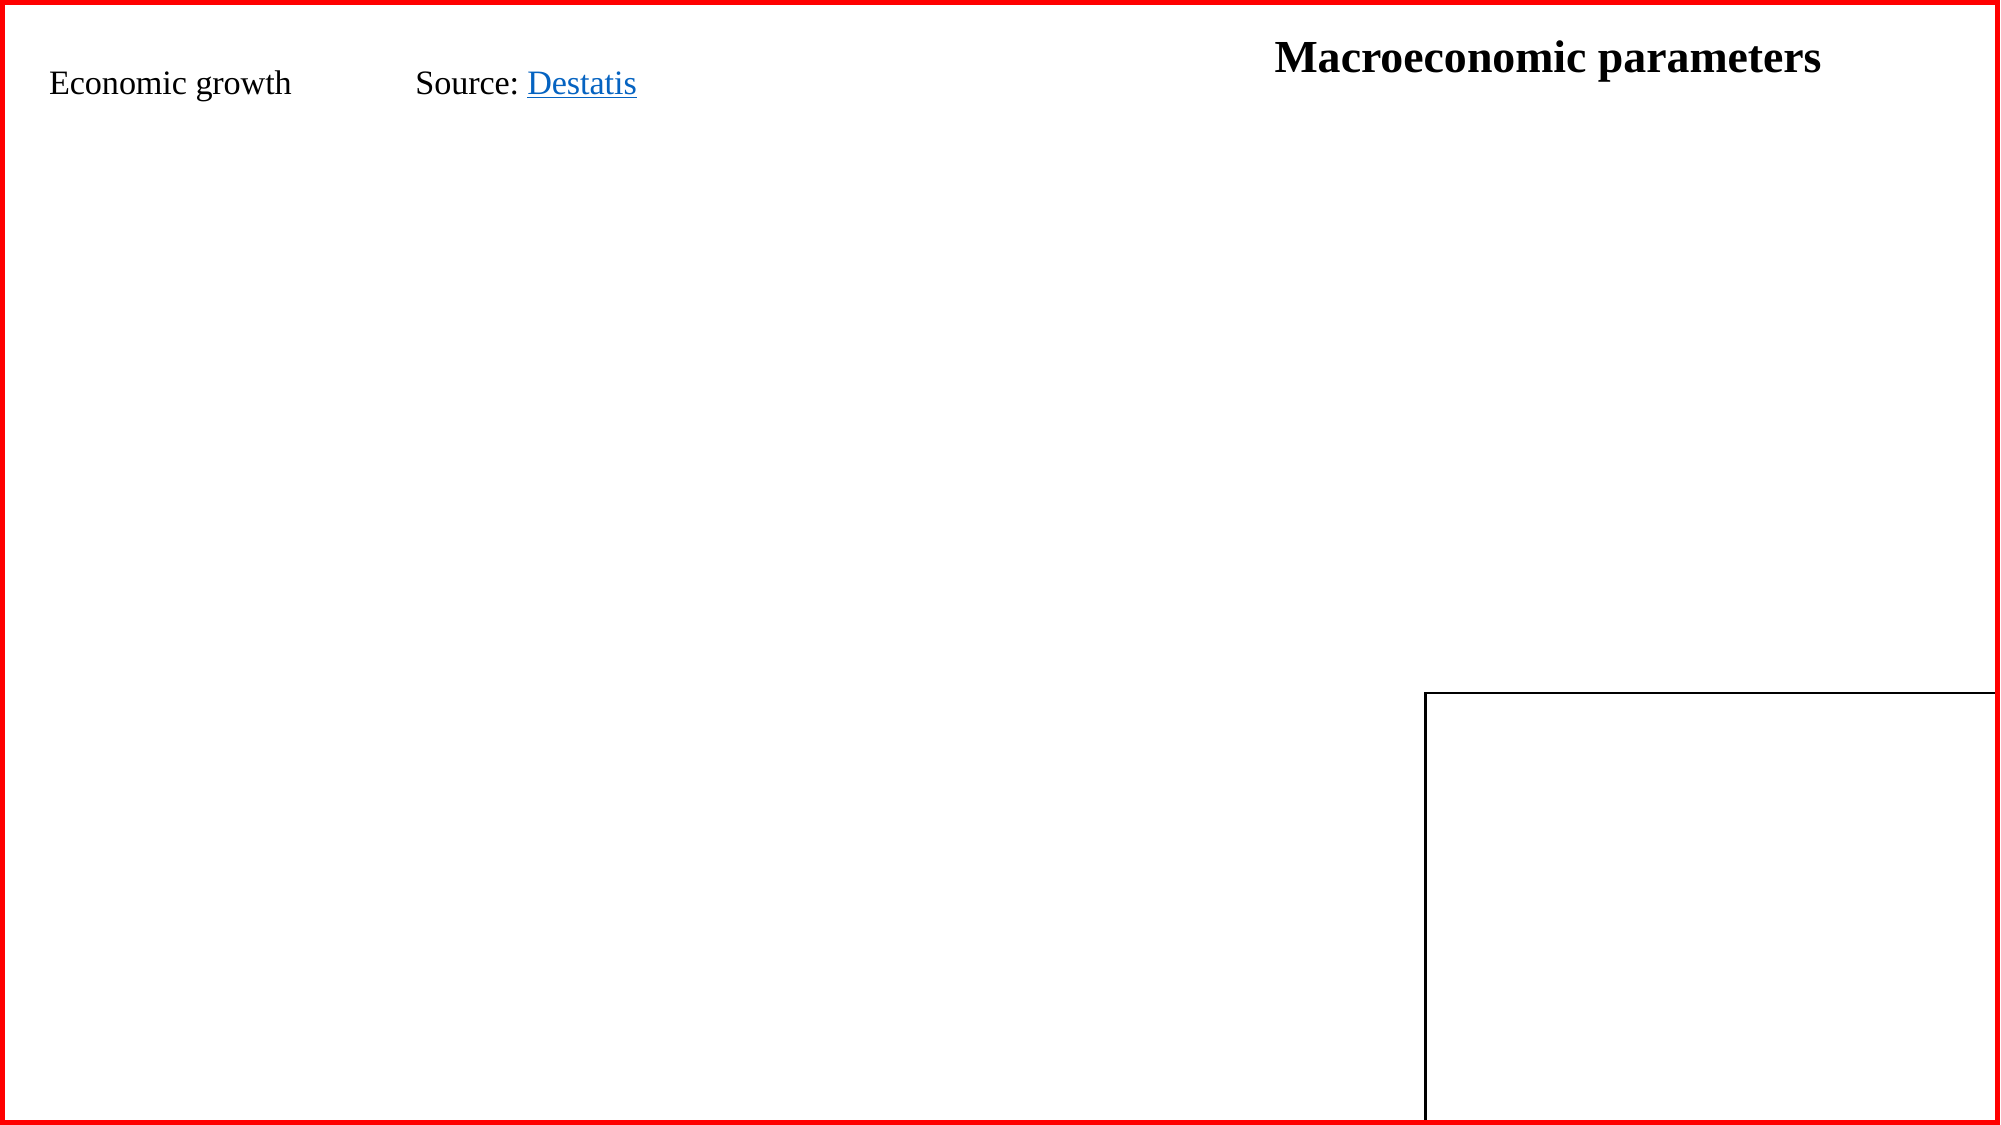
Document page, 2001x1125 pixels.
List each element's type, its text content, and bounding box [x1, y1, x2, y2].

text_box [0, 0, 2000, 1125]
text_box Source: Destatis [400, 53, 653, 109]
